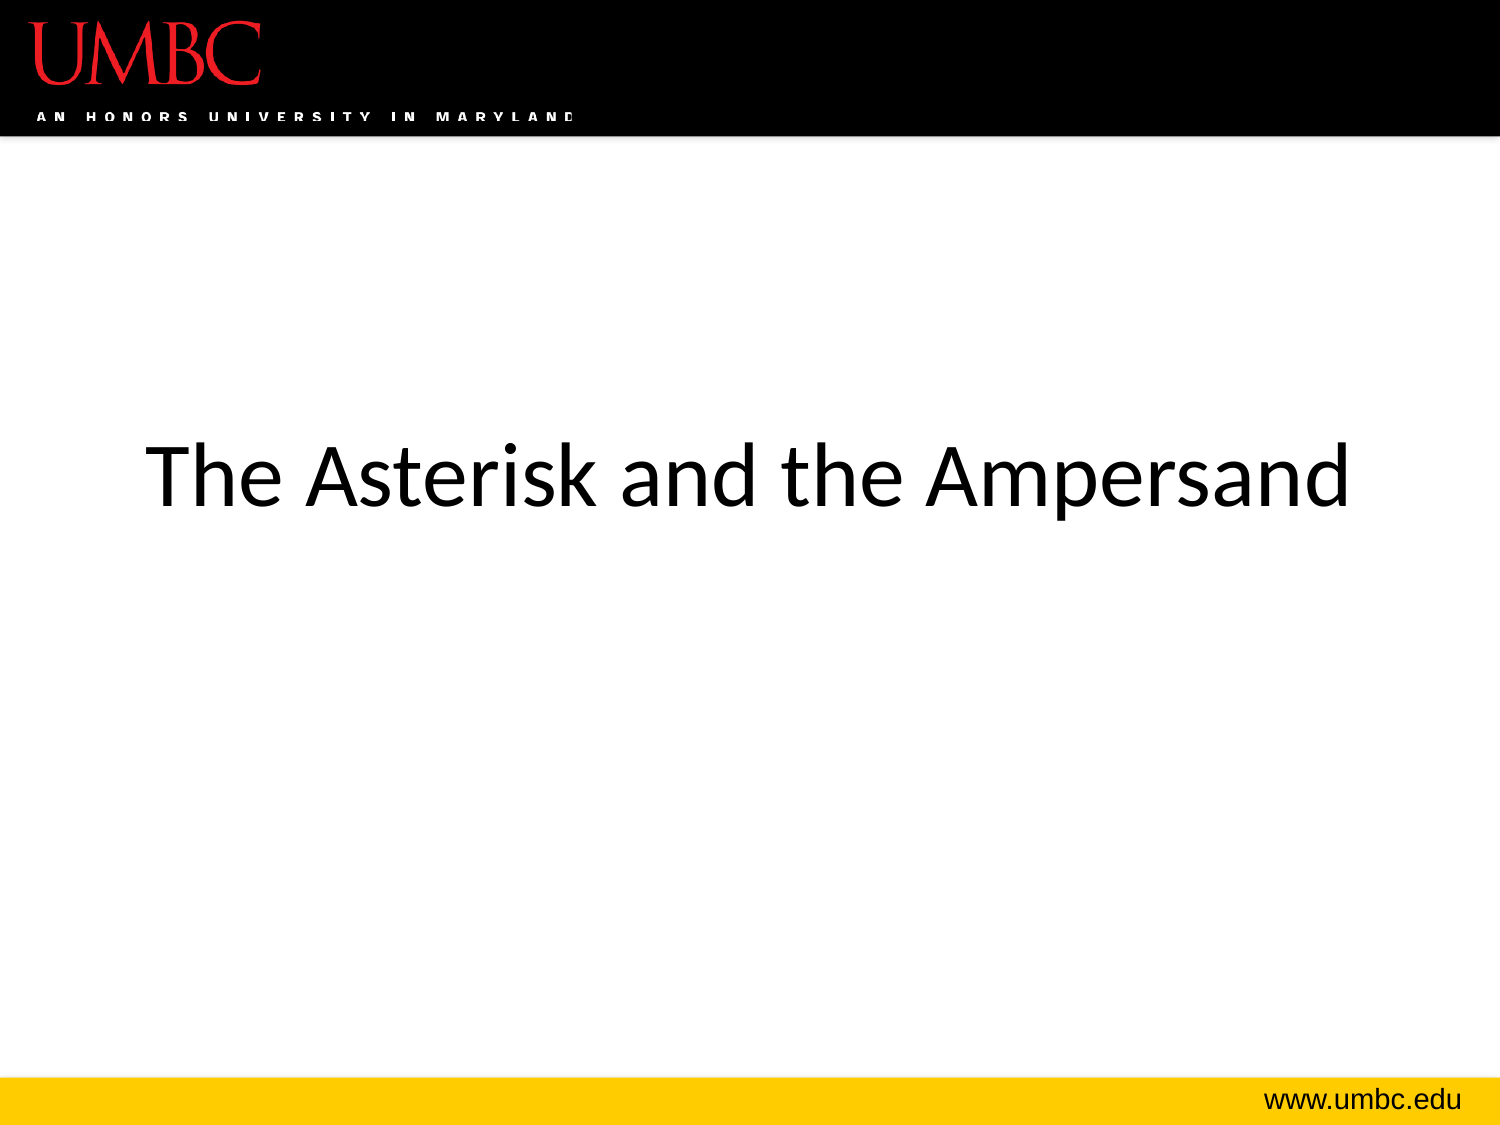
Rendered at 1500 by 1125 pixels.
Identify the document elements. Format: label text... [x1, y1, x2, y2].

title The Asterisk and the Ampersand [112, 349, 1388, 591]
